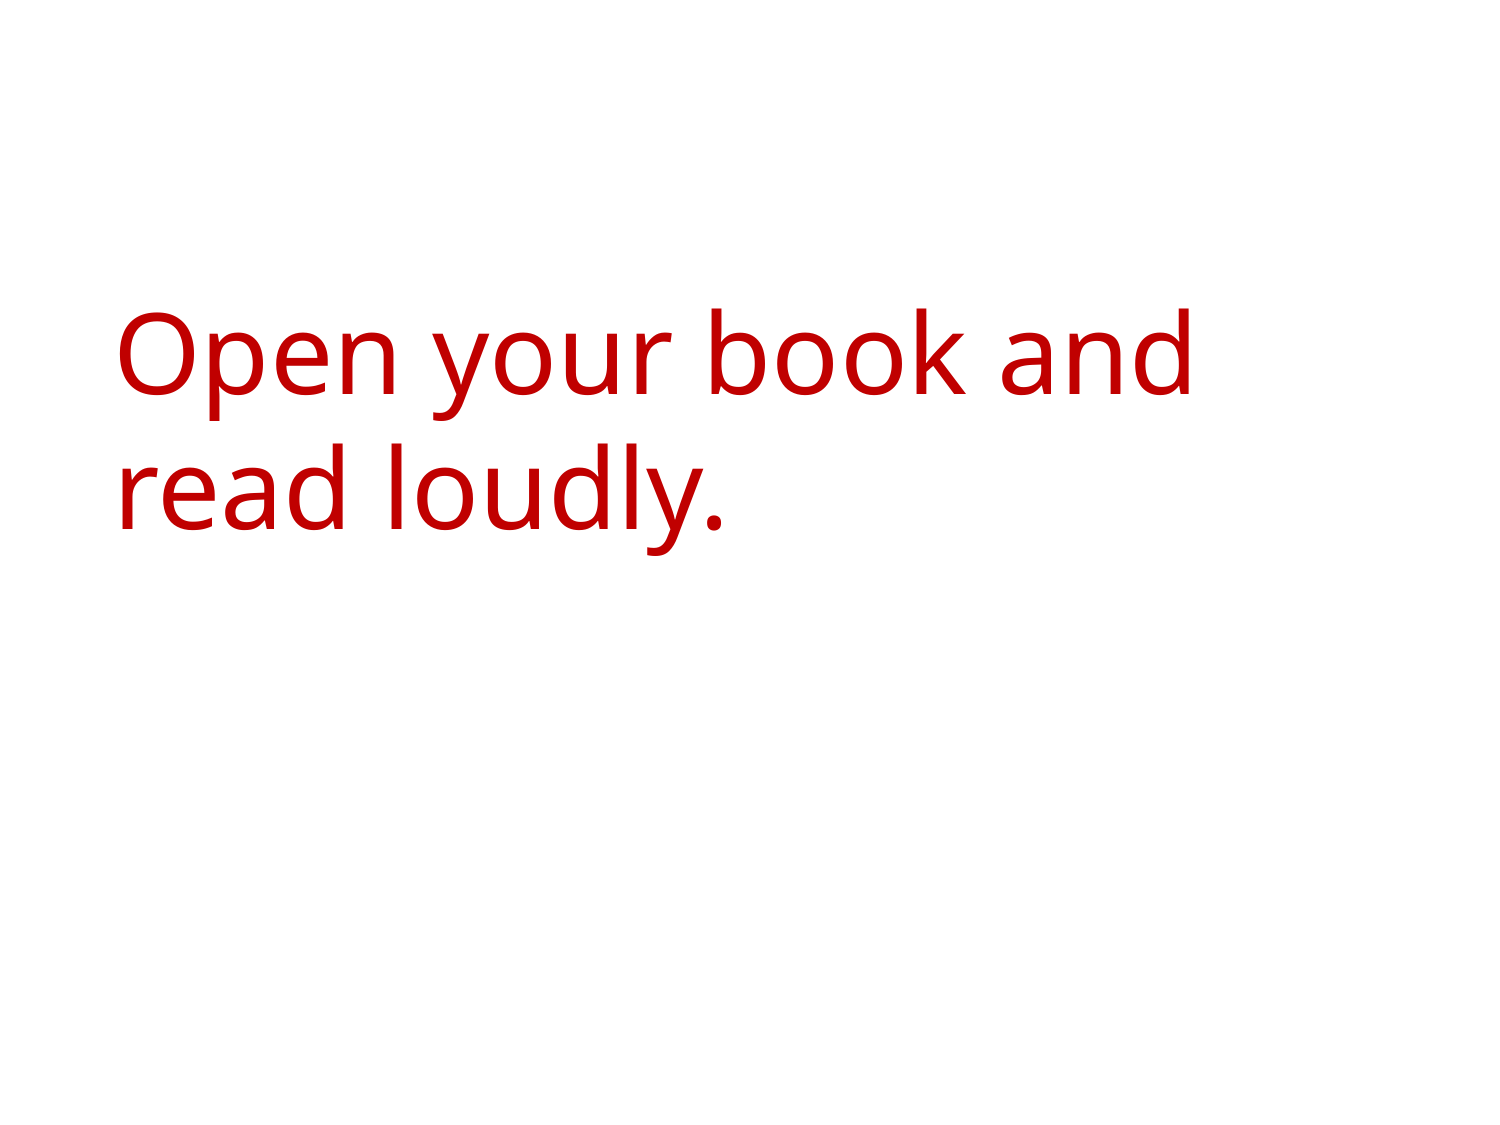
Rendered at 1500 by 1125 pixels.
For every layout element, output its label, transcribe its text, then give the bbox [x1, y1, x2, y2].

text_box Open your book and read loudly. [98, 274, 1413, 560]
